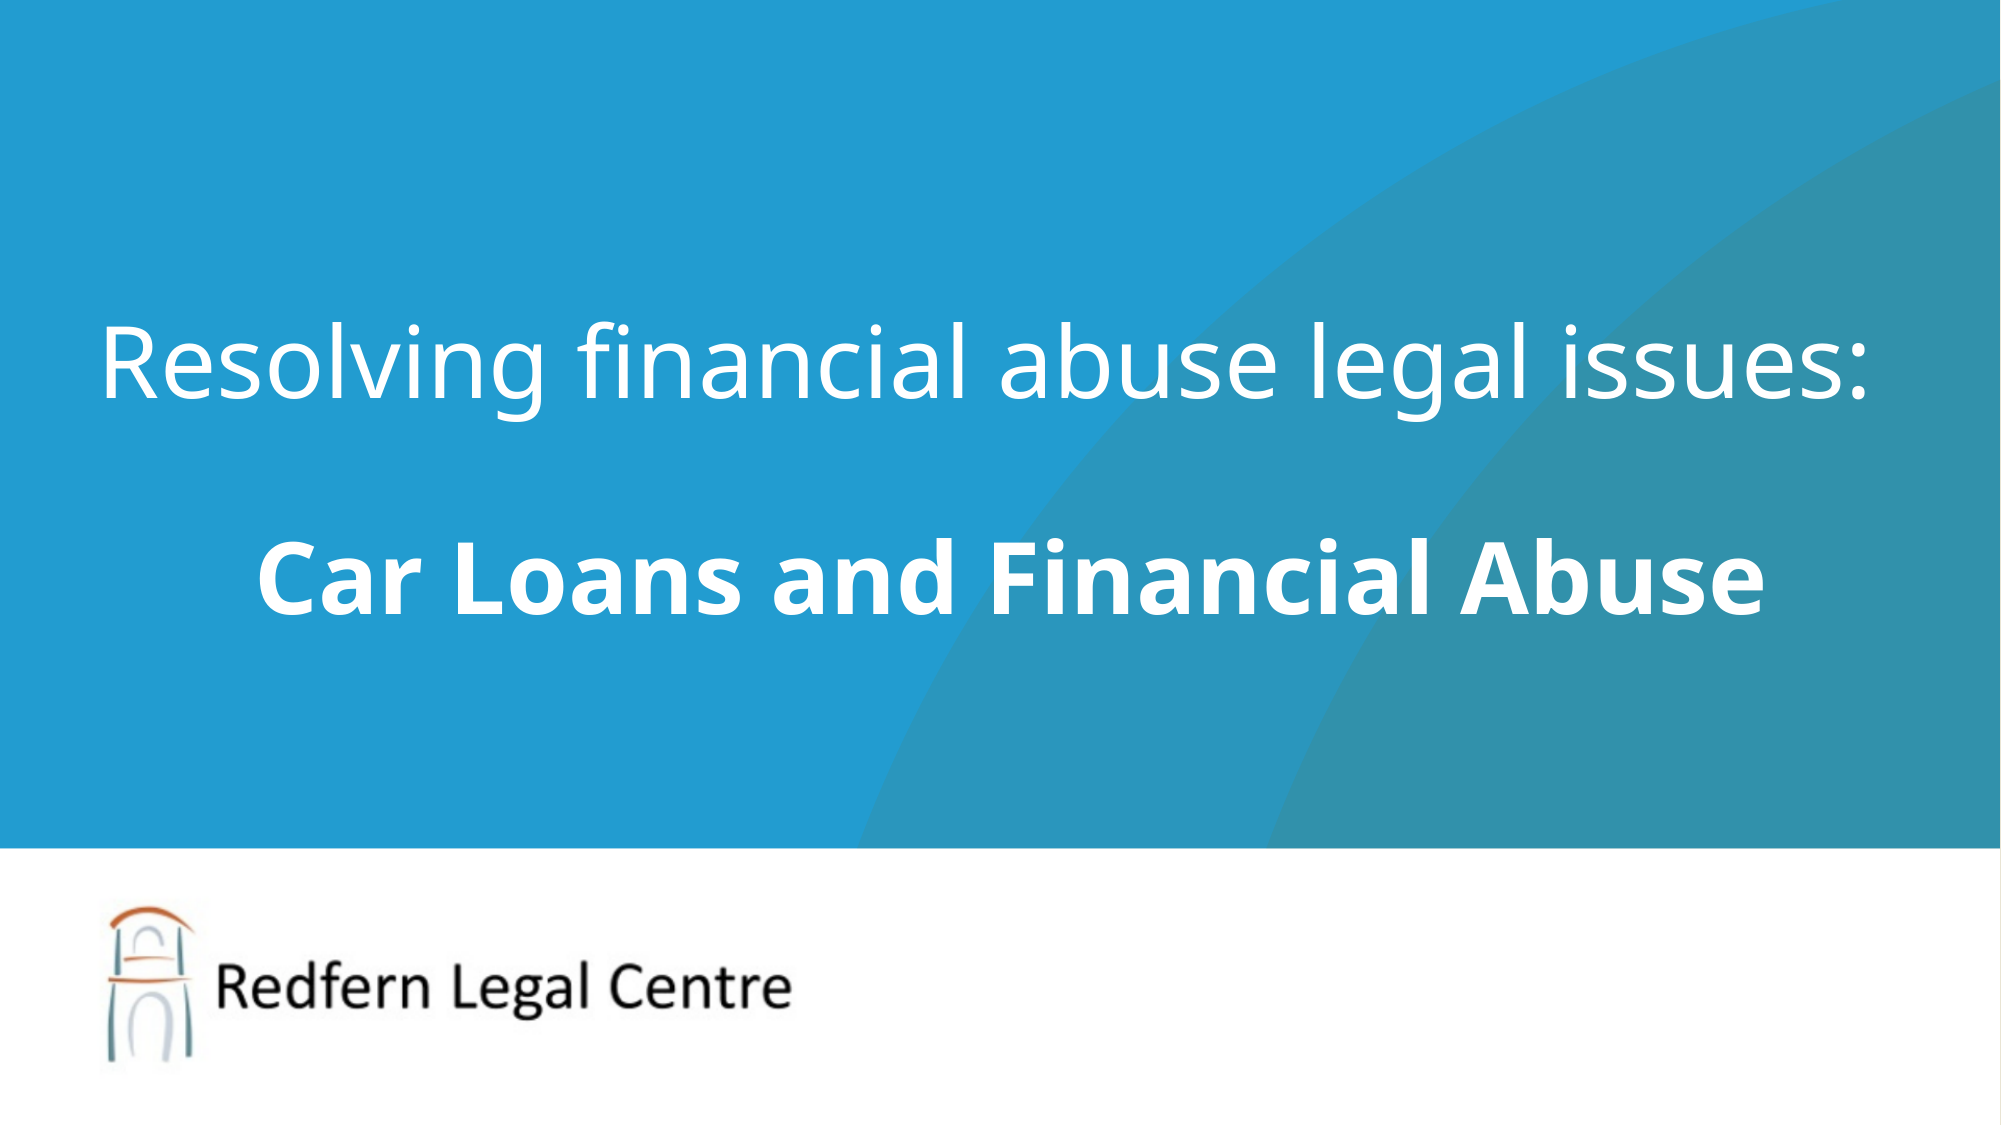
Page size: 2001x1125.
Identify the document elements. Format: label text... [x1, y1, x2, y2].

picture [82, 882, 818, 1091]
subtitle Resolving financial abuse legal issues: Car Loans and Financial Abuse [82, 297, 1942, 650]
